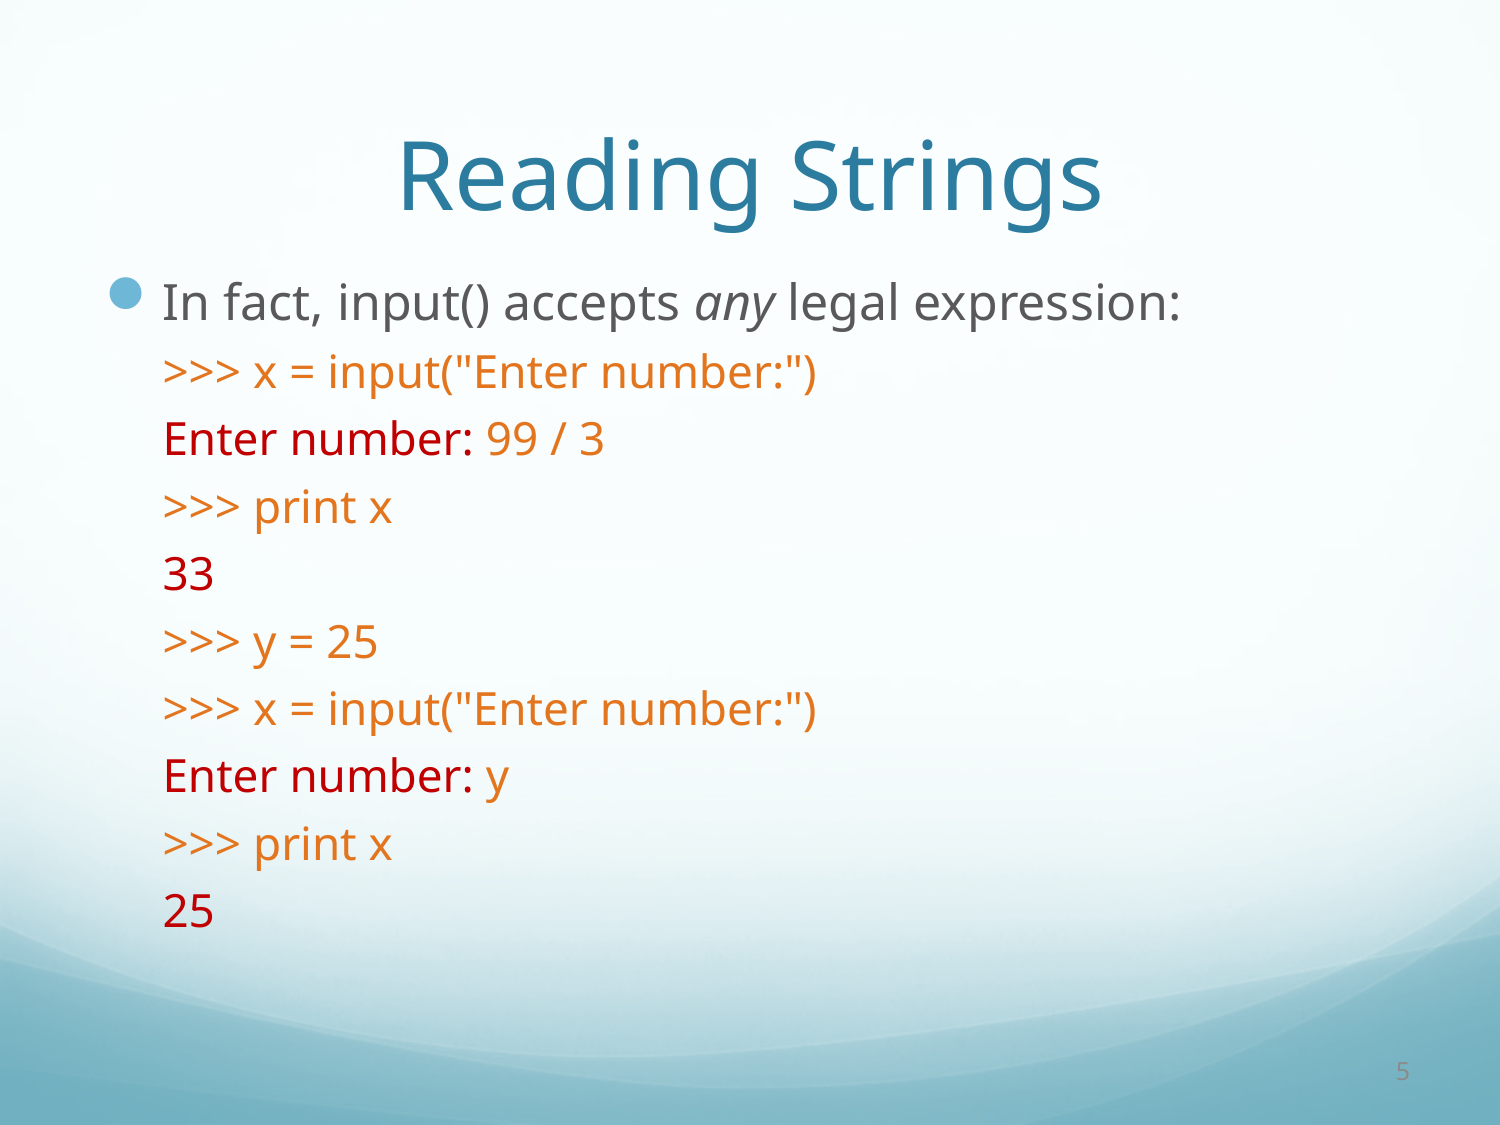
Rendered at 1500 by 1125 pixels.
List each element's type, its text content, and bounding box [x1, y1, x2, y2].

slide_number 5 [1074, 1042, 1425, 1103]
title Reading Strings [90, 17, 1410, 237]
list In fact, input() accepts any legal expression: >>> x = input("Enter number:") Enter number: 99 / 3 >>> print x 33 >>> y = 25 >>> x = input("Enter number:") Enter number: y >>> print x 25 [90, 262, 1410, 1043]
